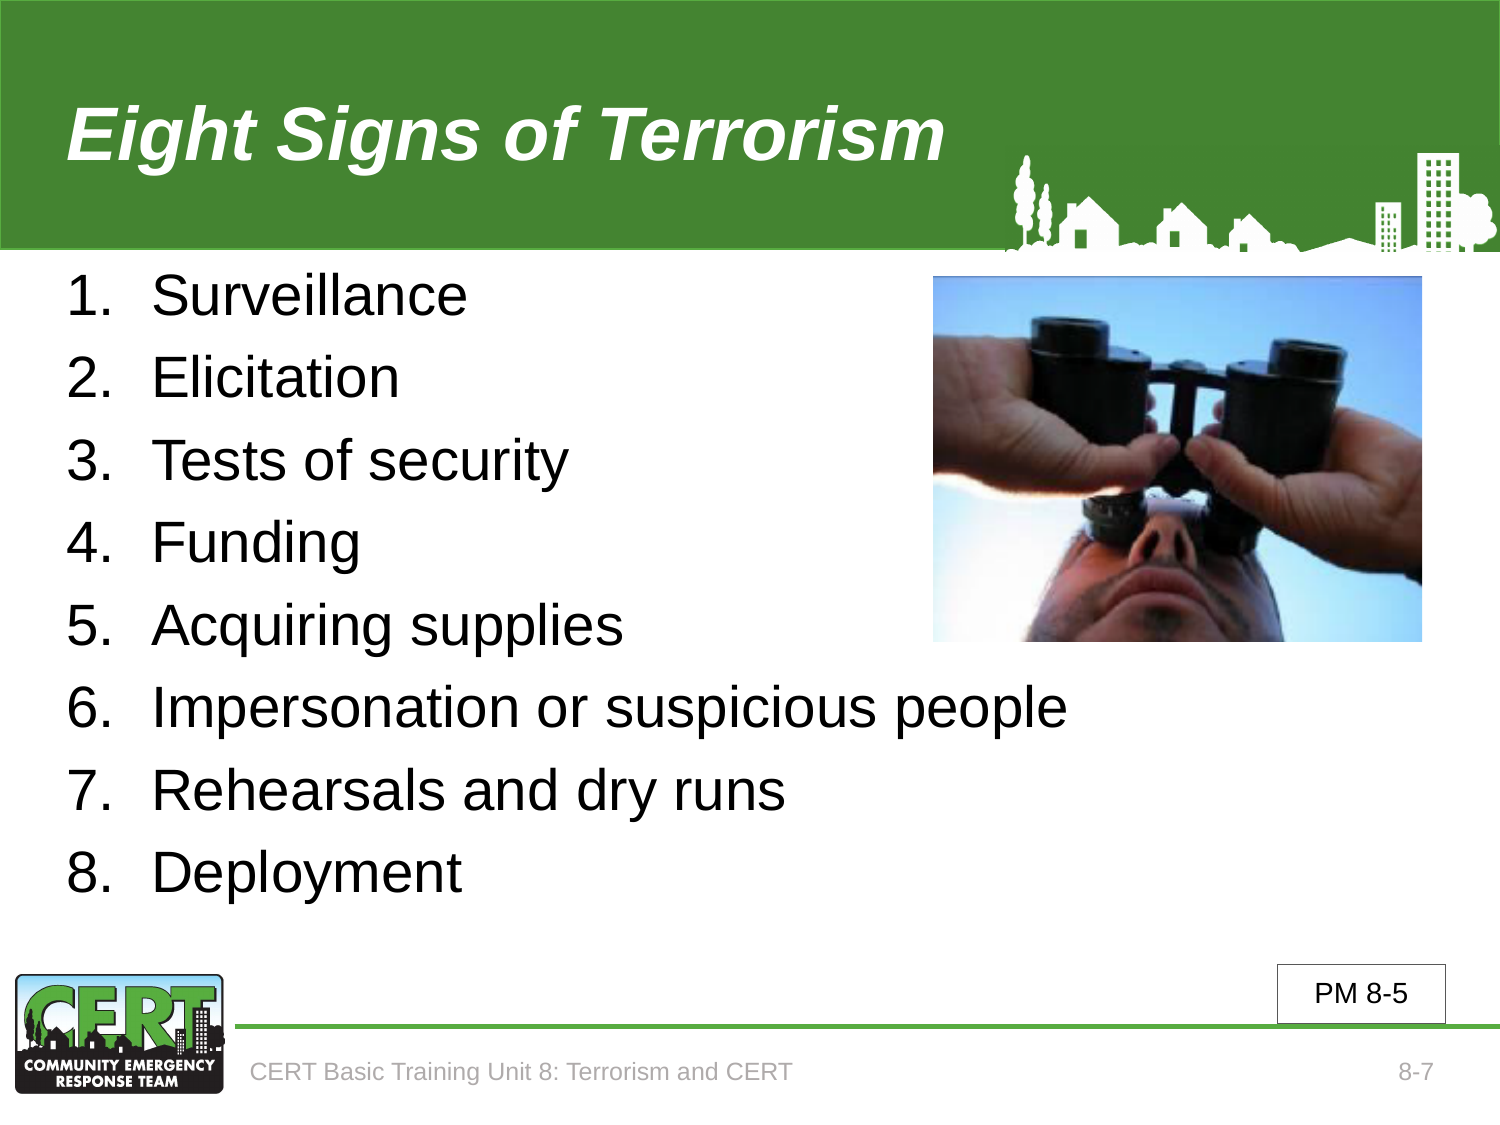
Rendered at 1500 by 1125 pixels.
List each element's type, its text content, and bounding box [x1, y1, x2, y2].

picture [1005, 145, 1500, 252]
picture [932, 276, 1423, 642]
list 8-7 [1153, 1047, 1450, 1098]
list PM 8-5 [1277, 964, 1446, 1024]
list Surveillance Elicitation Tests of security Funding Acquiring supplies Impersonation or suspicious people Rehearsals and dry runs Deployment [51, 249, 1451, 1034]
picture [14, 973, 225, 1094]
list CERT Basic Training Unit 8: Terrorism and CERT [234, 1047, 963, 1098]
title Eight Signs of Terrorism [51, 52, 1005, 220]
